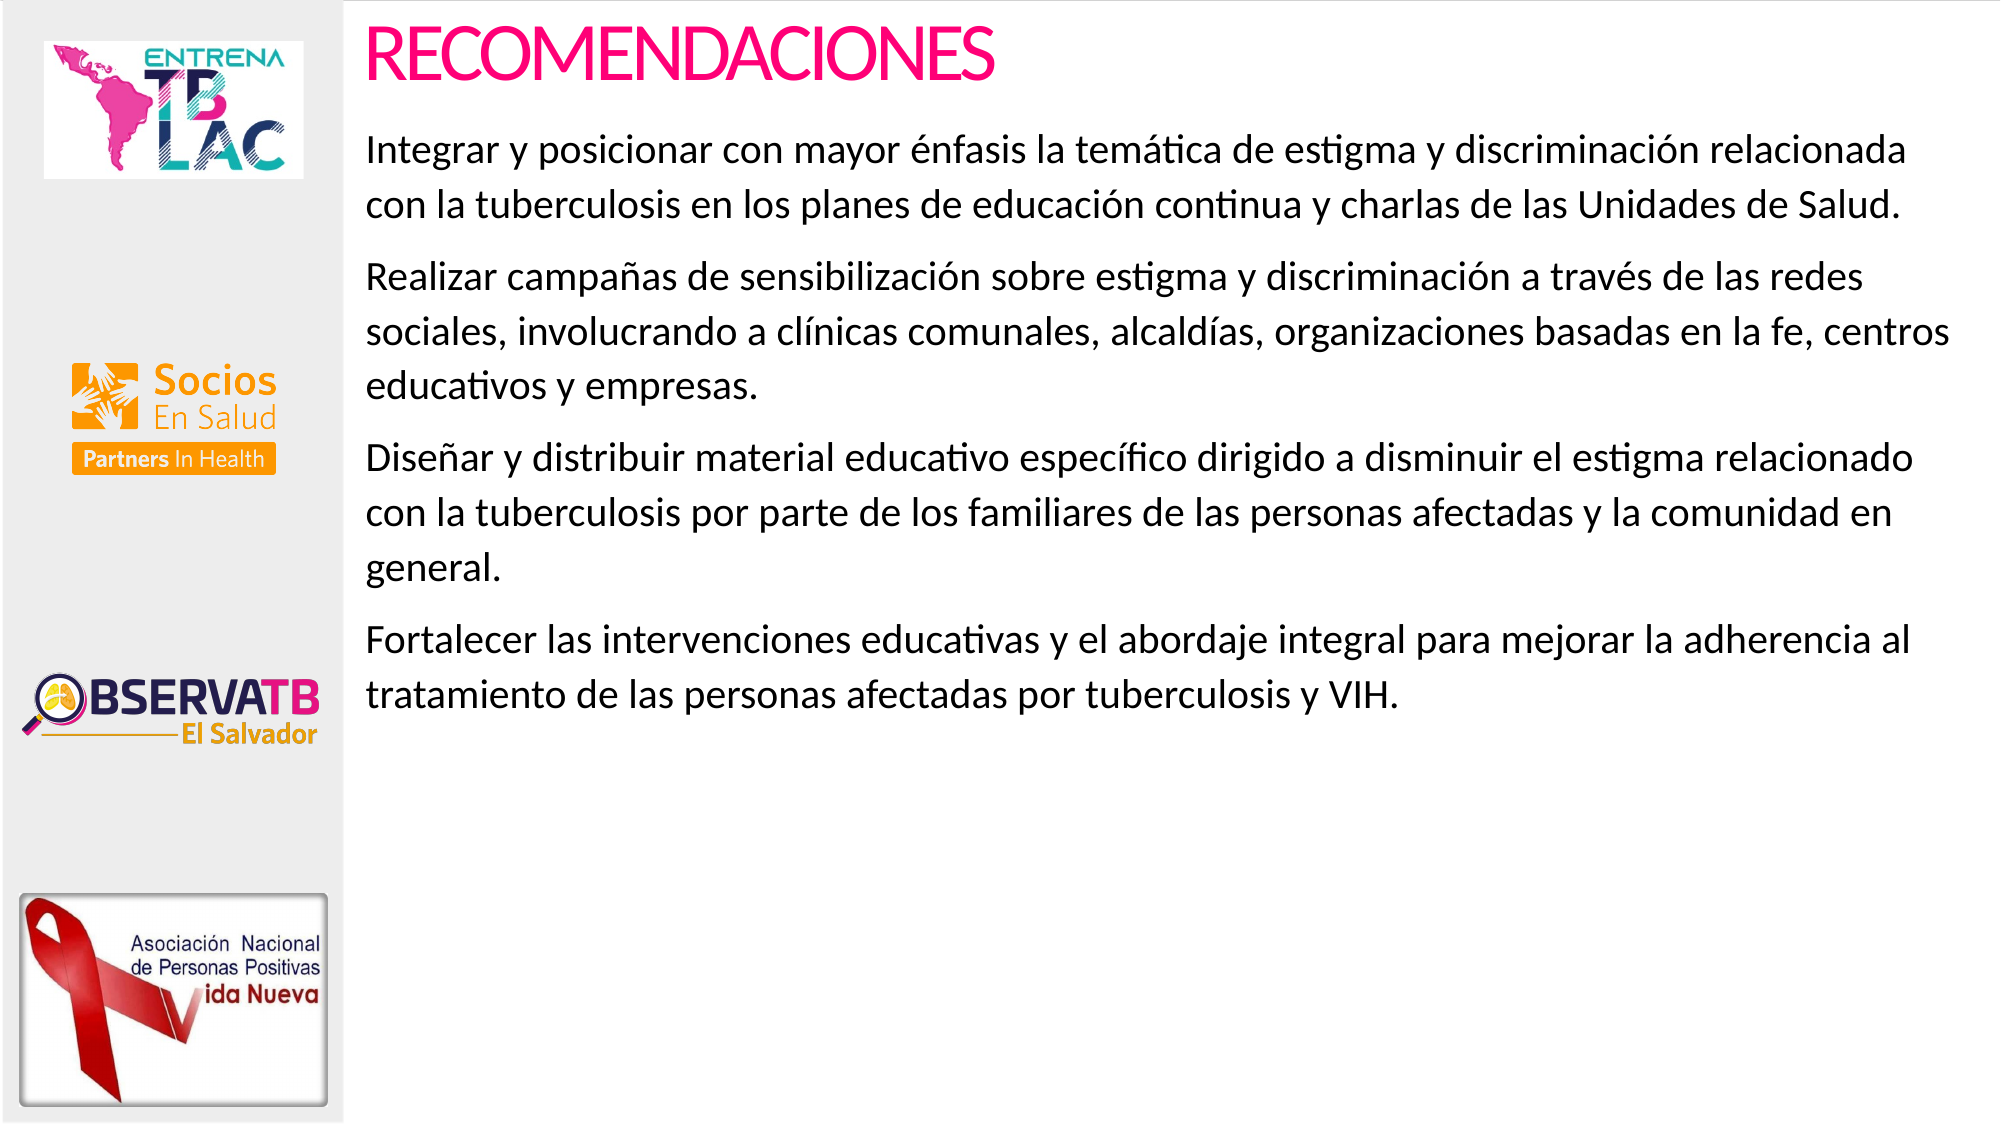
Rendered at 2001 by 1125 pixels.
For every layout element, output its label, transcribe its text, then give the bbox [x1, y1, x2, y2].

text_box RECOMENDACIONES [352, 5, 1024, 109]
text_box Integrar y posicionar con mayor énfasis la temática de estigma y discriminación relacionada con la tuberculosis en los planes de educación continua y charlas de las Unidades de Salud. Realizar campañas de sensibilización sobre estigma y discriminación a través de las redes sociales, involucrando a clínicas comunales, alcaldías, organizaciones basadas en la fe, centros educativos y empresas. Diseñar y distribuir material educativo específico dirigido a disminuir el estigma relacionado con la tuberculosis por parte de los familiares de las personas afectadas y la comunidad en general. Fortalecer las intervenciones educativas y el abordaje integral para mejorar la adherencia al tratamiento de las personas afectadas por tuberculosis y VIH. [350, 109, 1981, 724]
picture [0, 0, 2001, 1125]
